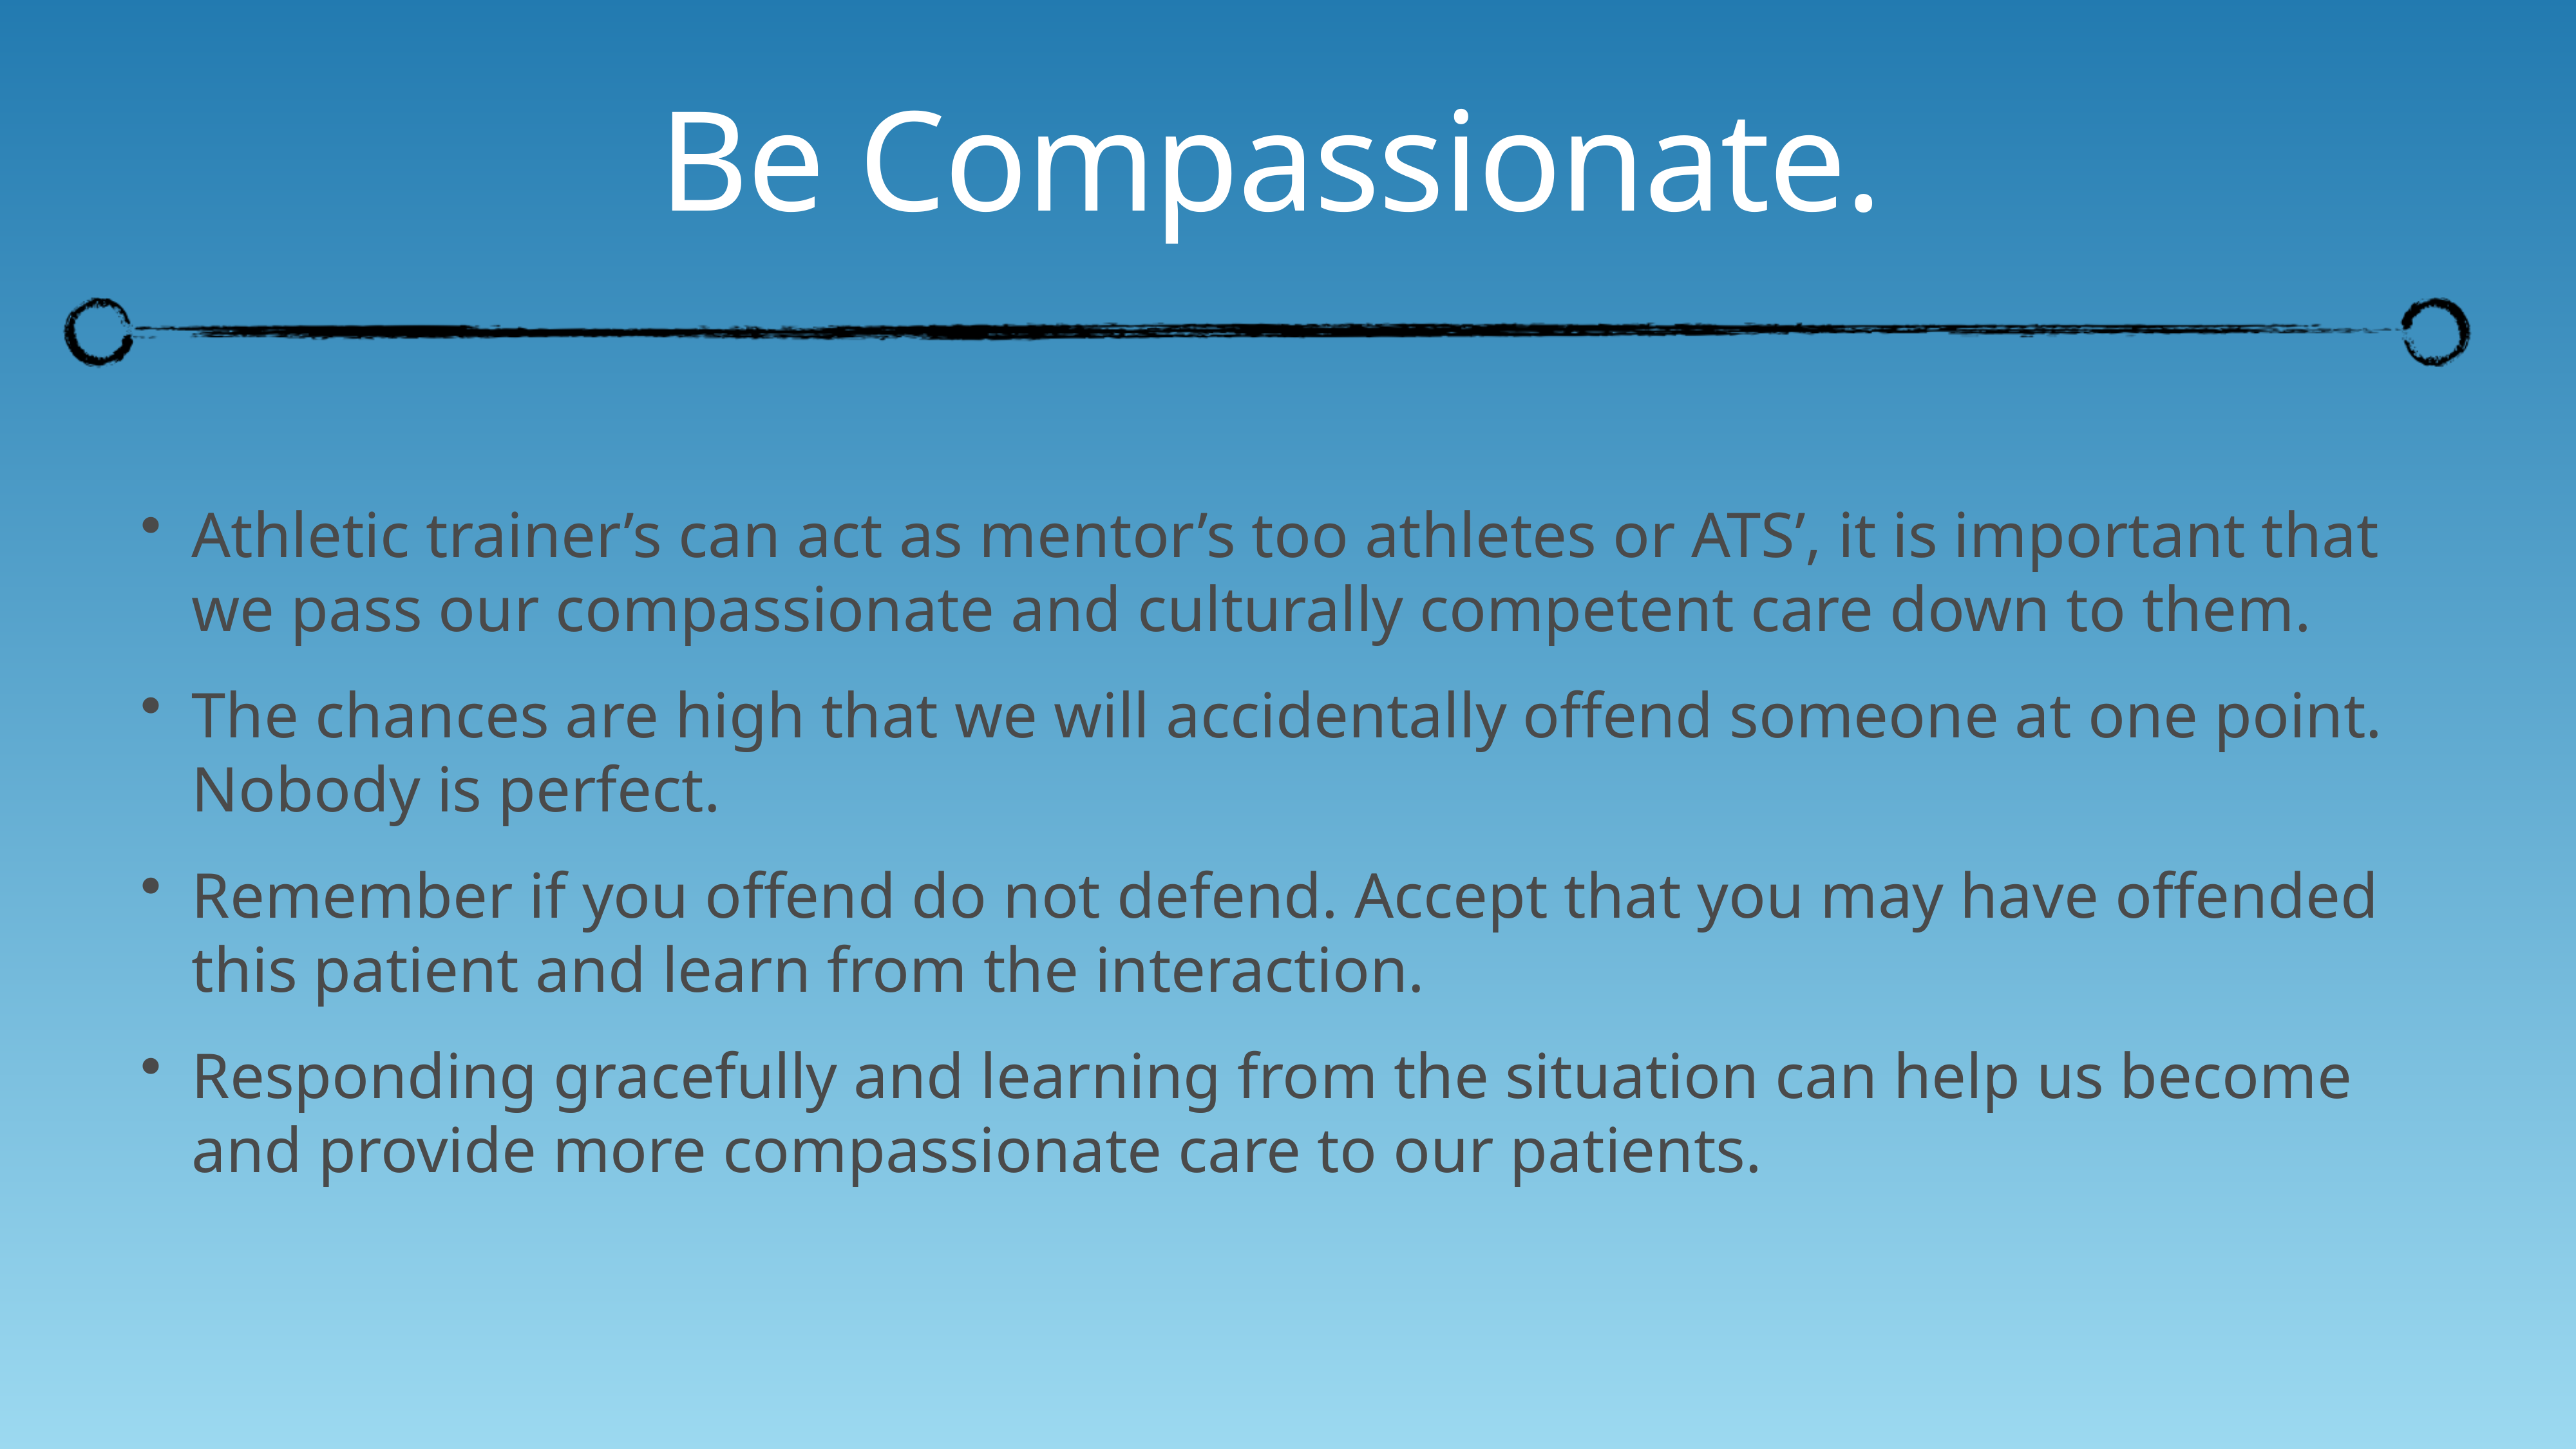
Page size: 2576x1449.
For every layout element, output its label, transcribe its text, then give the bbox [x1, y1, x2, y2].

title Be Compassionate. [182, 1, 2394, 298]
picture [54, 298, 2481, 368]
list Athletic trainer’s can act as mentor’s too athletes or ATS’, it is important that we pass our compassionate and culturally competent care down to them. The chances are high that we will accidentally offend someone at one point. Nobody is perfect. Remember if you offend do not defend. Accept that you may have offended this patient and learn from the interaction. Responding gracefully and learning from the situation can help us become and provide more compassionate care to our patients. [135, 489, 2441, 1300]
